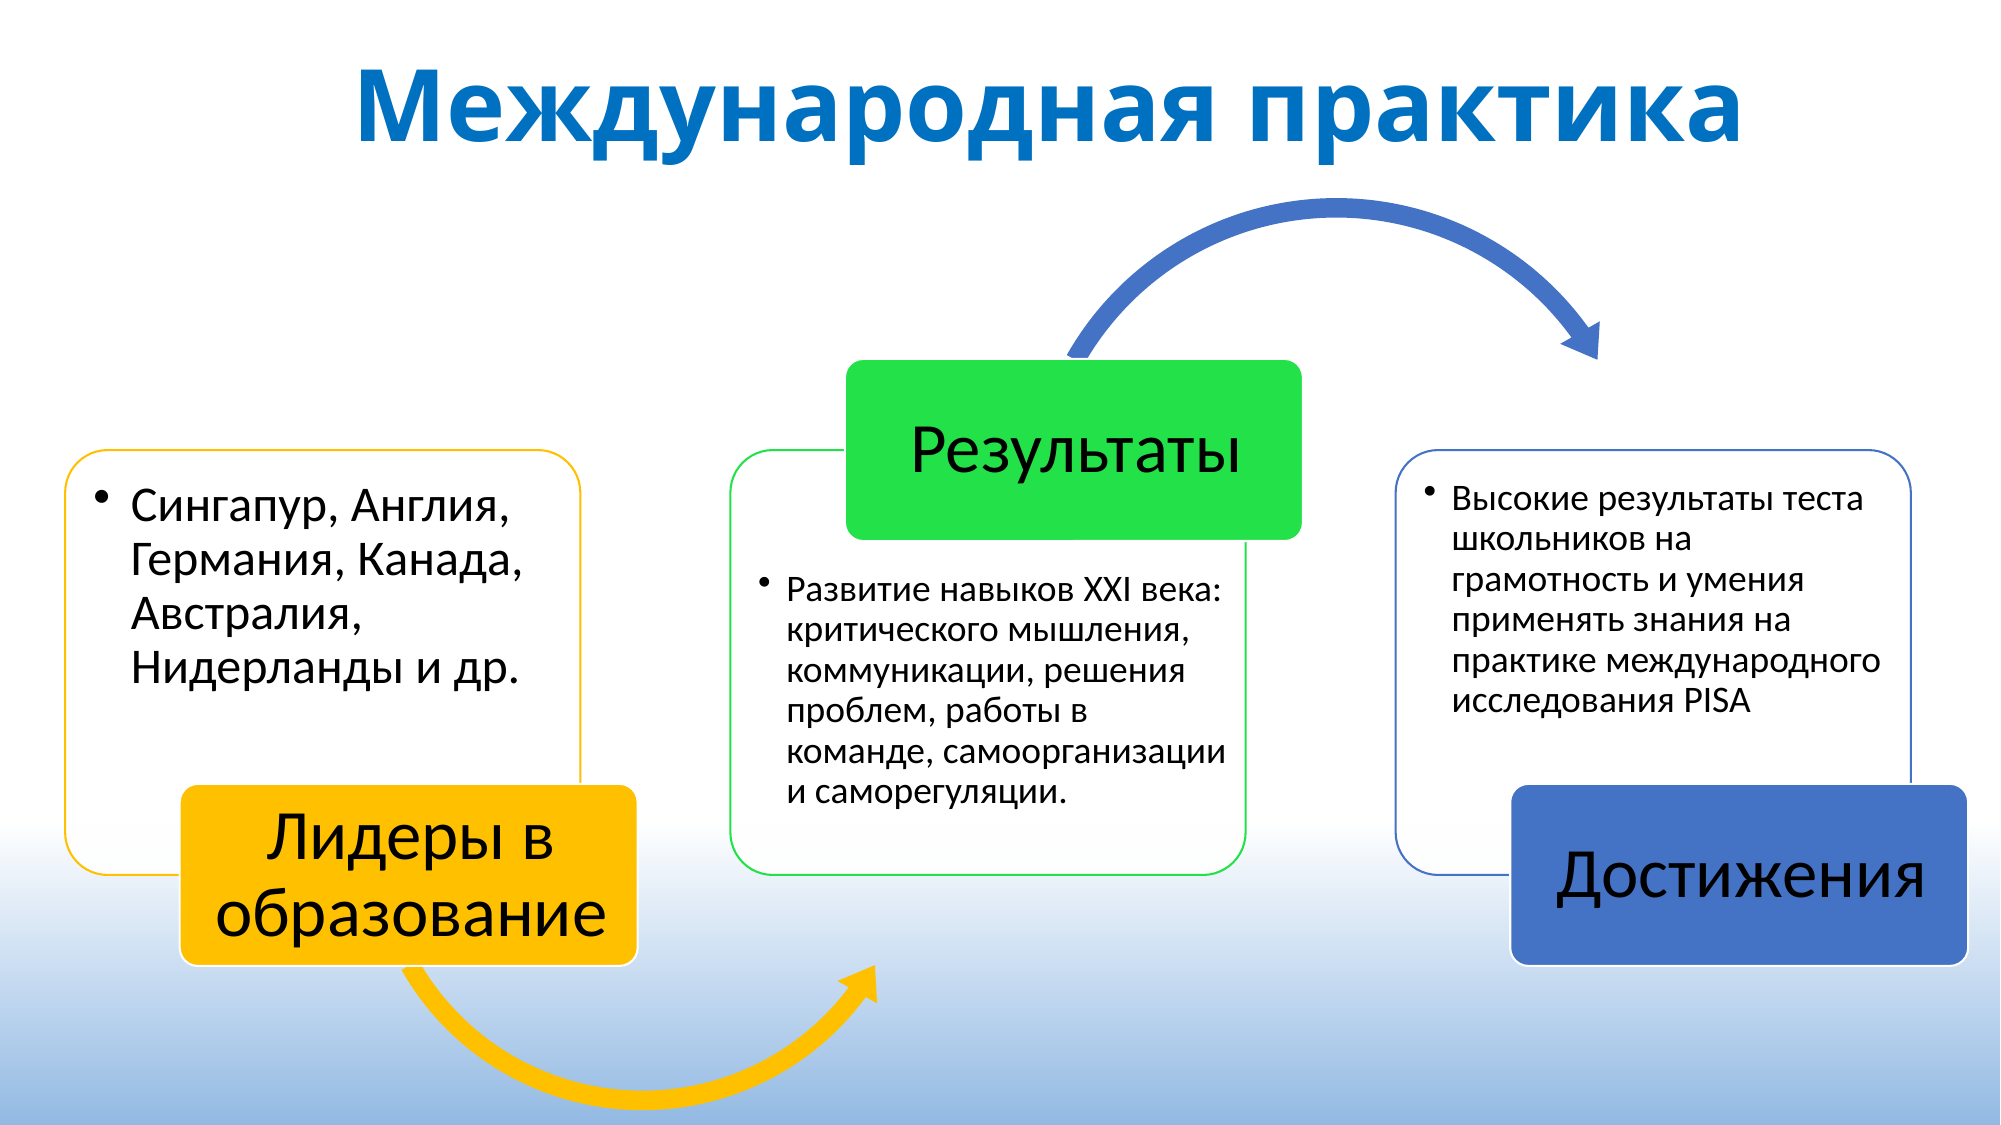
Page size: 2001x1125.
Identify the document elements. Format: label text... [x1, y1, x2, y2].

title Международная практика [187, 0, 1913, 217]
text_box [65, 217, 1969, 1107]
